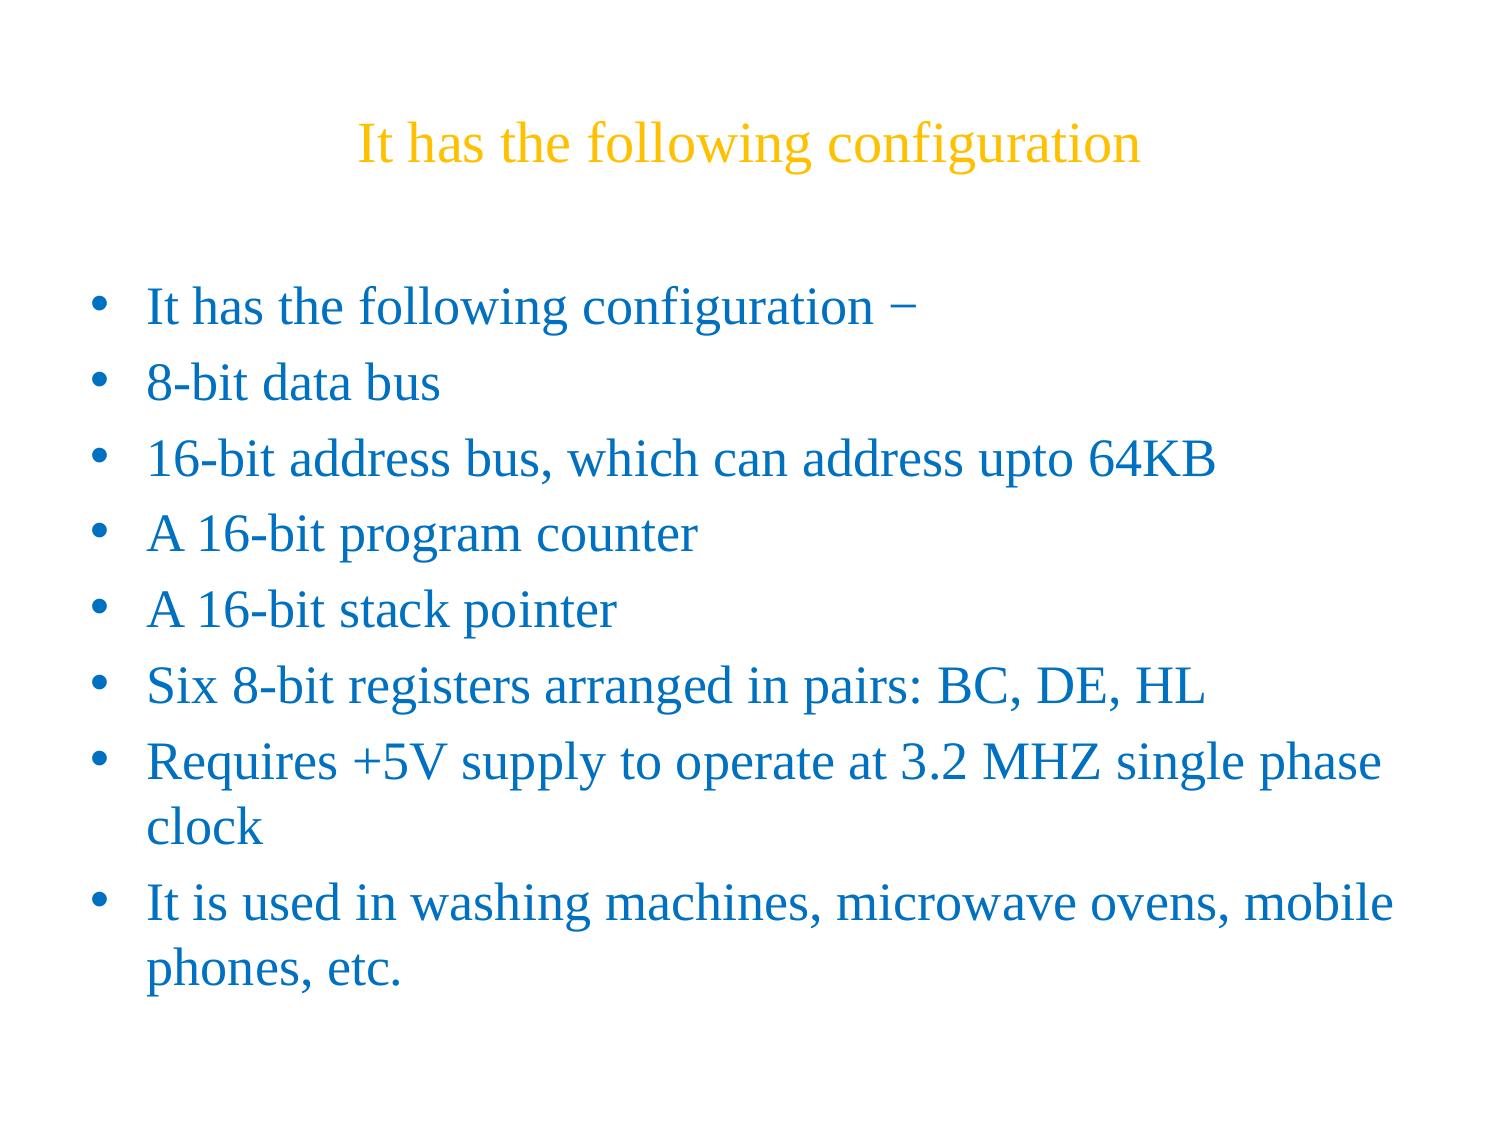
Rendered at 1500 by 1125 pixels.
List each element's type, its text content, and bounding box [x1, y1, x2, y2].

title It has the following configuration [75, 45, 1425, 233]
list It has the following configuration − 8-bit data bus 16-bit address bus, which can address upto 64KB A 16-bit program counter A 16-bit stack pointer Six 8-bit registers arranged in pairs: BC, DE, HL Requires +5V supply to operate at 3.2 MHZ single phase clock It is used in washing machines, microwave ovens, mobile phones, etc. [75, 262, 1425, 1005]
